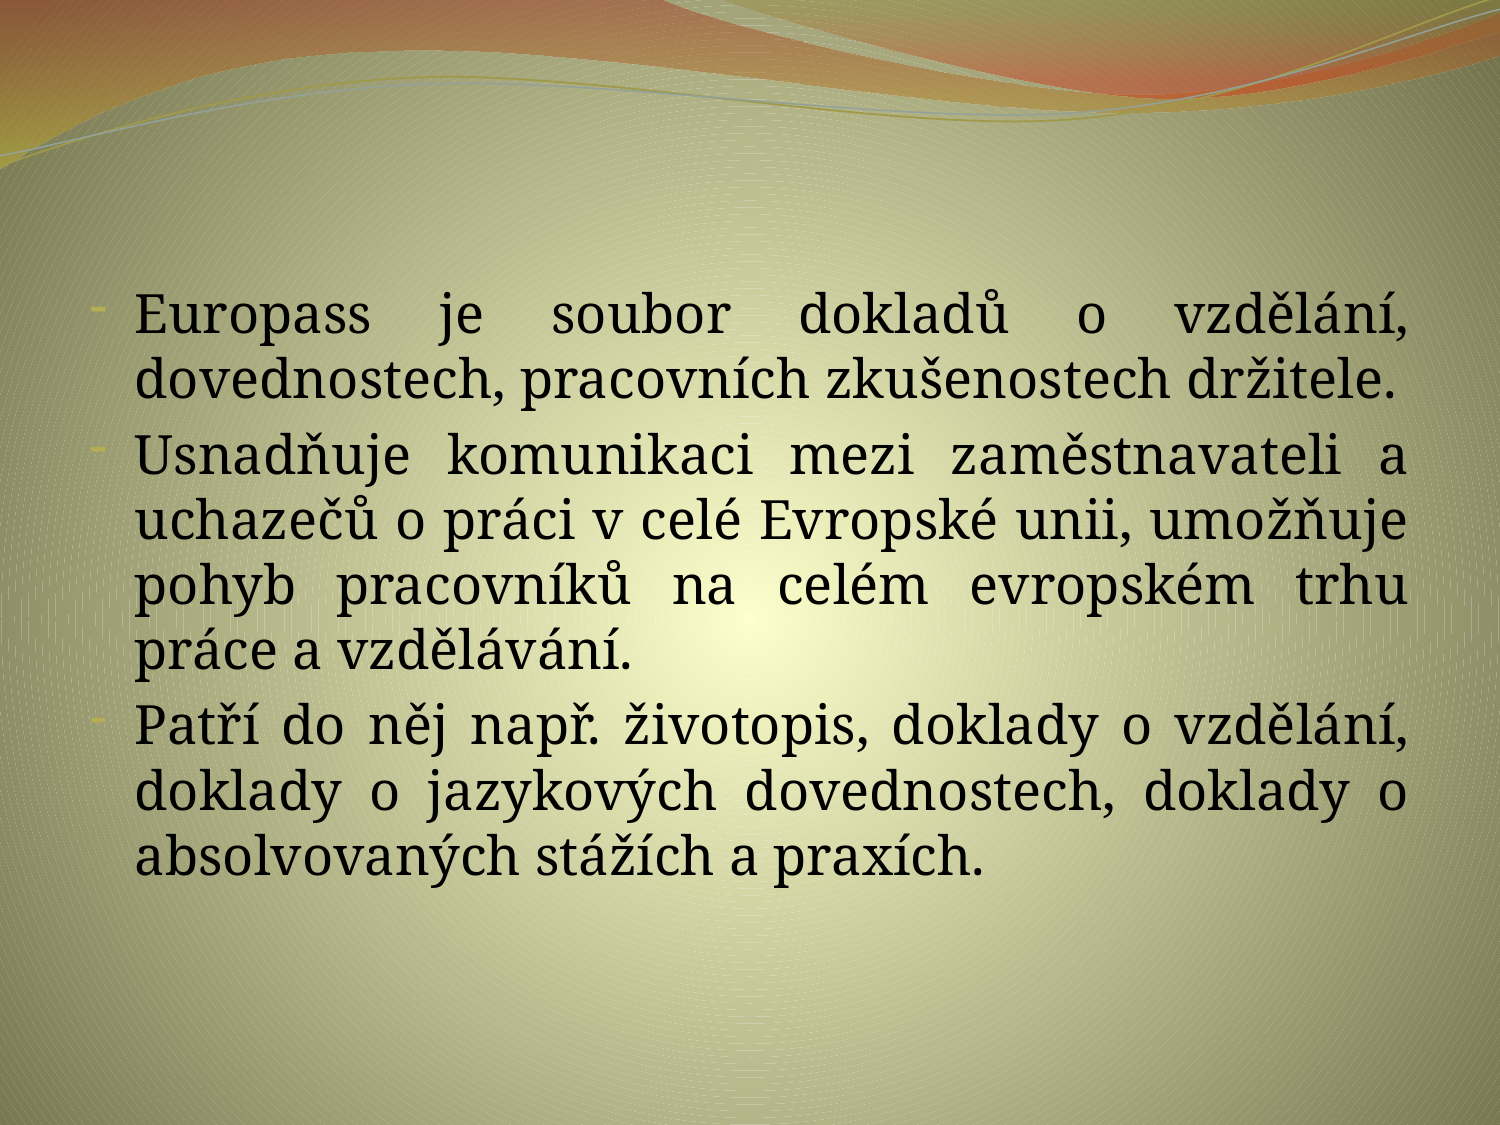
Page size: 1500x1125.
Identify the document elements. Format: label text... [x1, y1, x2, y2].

list Europass je soubor dokladů o vzdělání, dovednostech, pracovních zkušenostech držitele. Usnadňuje komunikaci mezi zaměstnavateli a uchazečů o práci v celé Evropské unii, umožňuje pohyb pracovníků na celém evropském trhu práce a vzdělávání. Patří do něj např. životopis, doklady o vzdělání, doklady o jazykových dovednostech, doklady o absolvovaných stážích a praxích. [75, 196, 1425, 1038]
